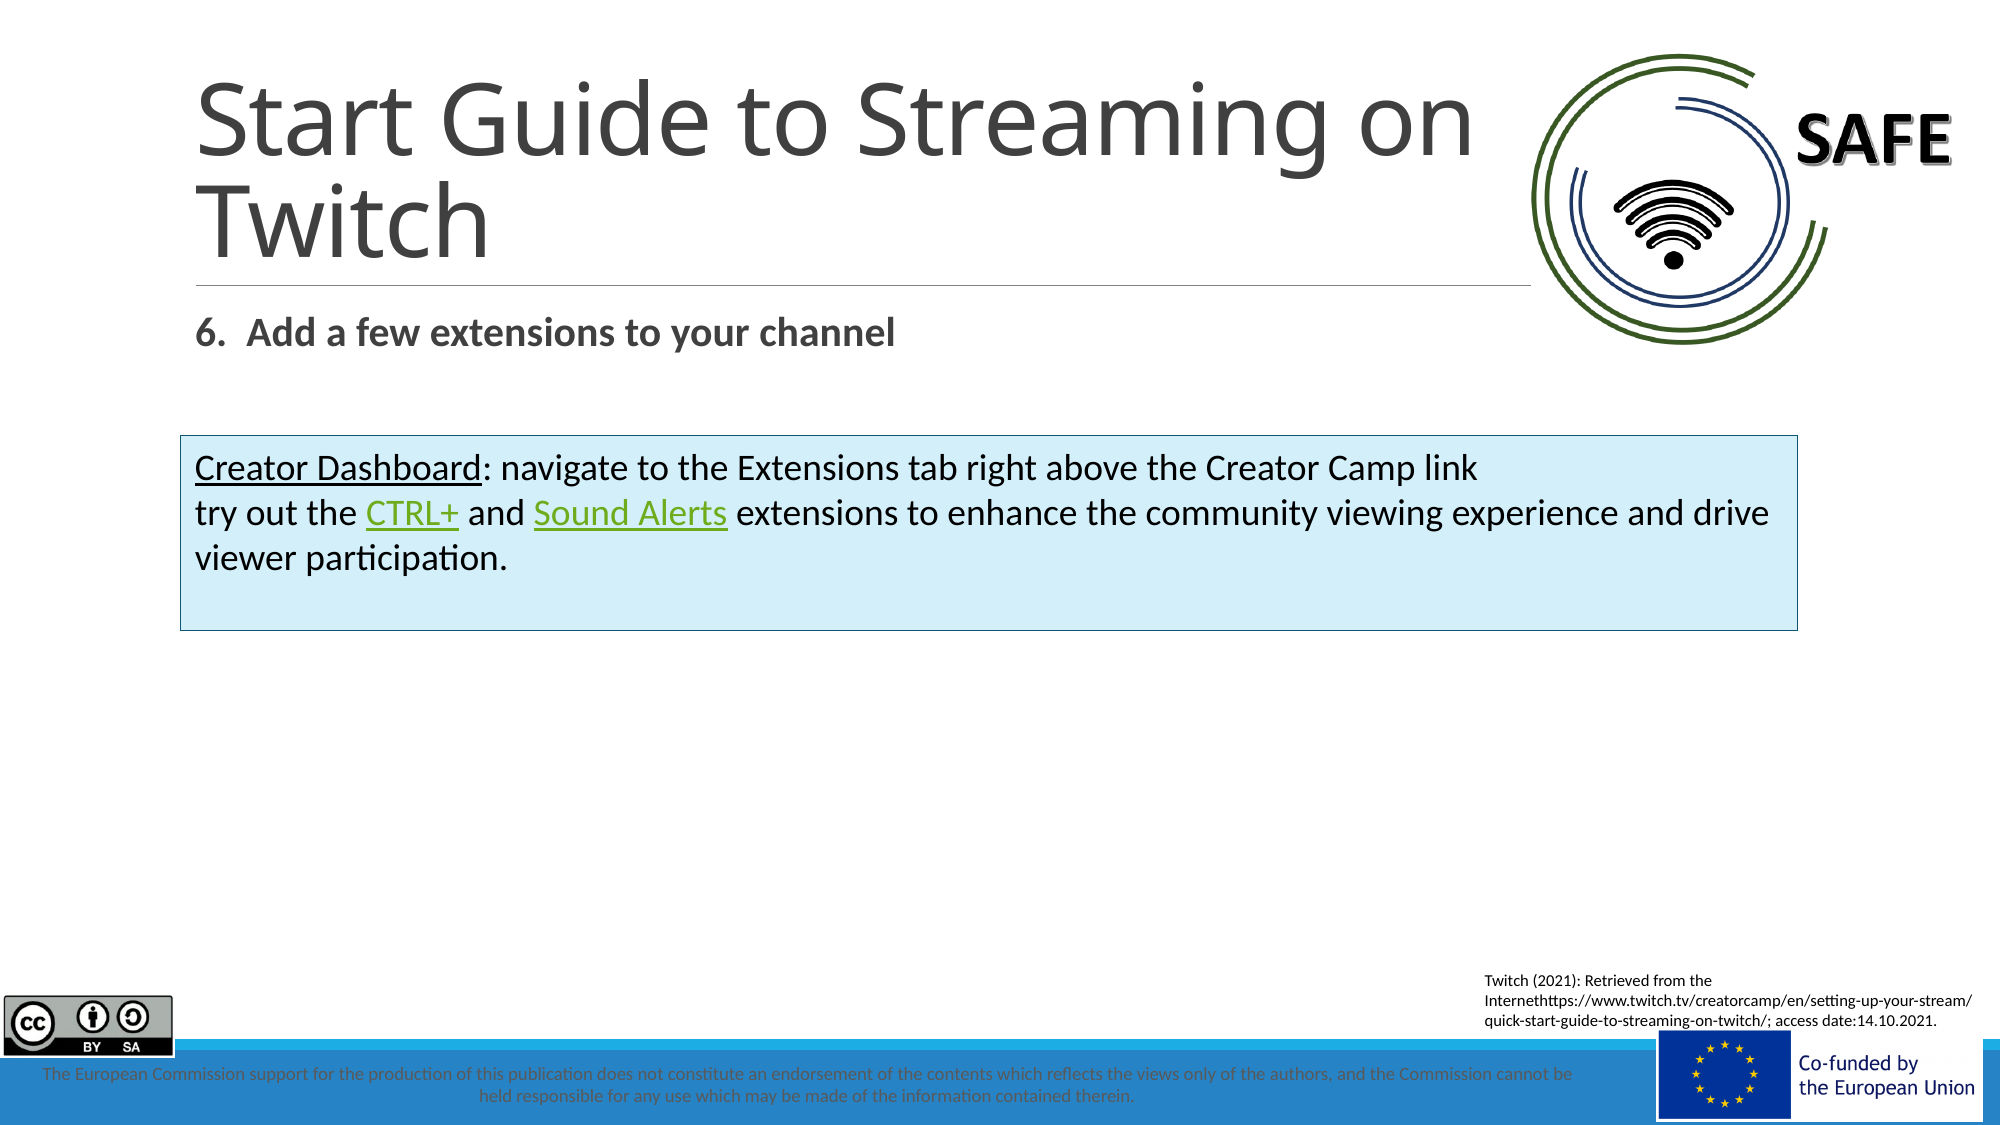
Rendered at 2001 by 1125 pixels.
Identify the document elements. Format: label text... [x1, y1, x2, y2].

title Start Guide to Streaming on Twitch [180, 47, 1830, 285]
list 6. Add a few extensions to your channel [180, 302, 1830, 963]
picture [1531, 45, 1958, 354]
picture [1656, 1038, 1983, 1122]
text_box Twitch (2021): Retrieved from the Internethttps://www.twitch.tv/creatorcamp/en/setting-up-your-stream/quick-start-guide-to-streaming-on-twitch/; access date:14.10.2021. [1469, 962, 2000, 1038]
picture [0, 991, 175, 1058]
text_box Creator Dashboard: navigate to the Extensions tab right above the Creator Camp link try out the CTRL+ and Sound Alerts extensions to enhance the community viewing experience and drive viewer participation. [180, 435, 1798, 631]
